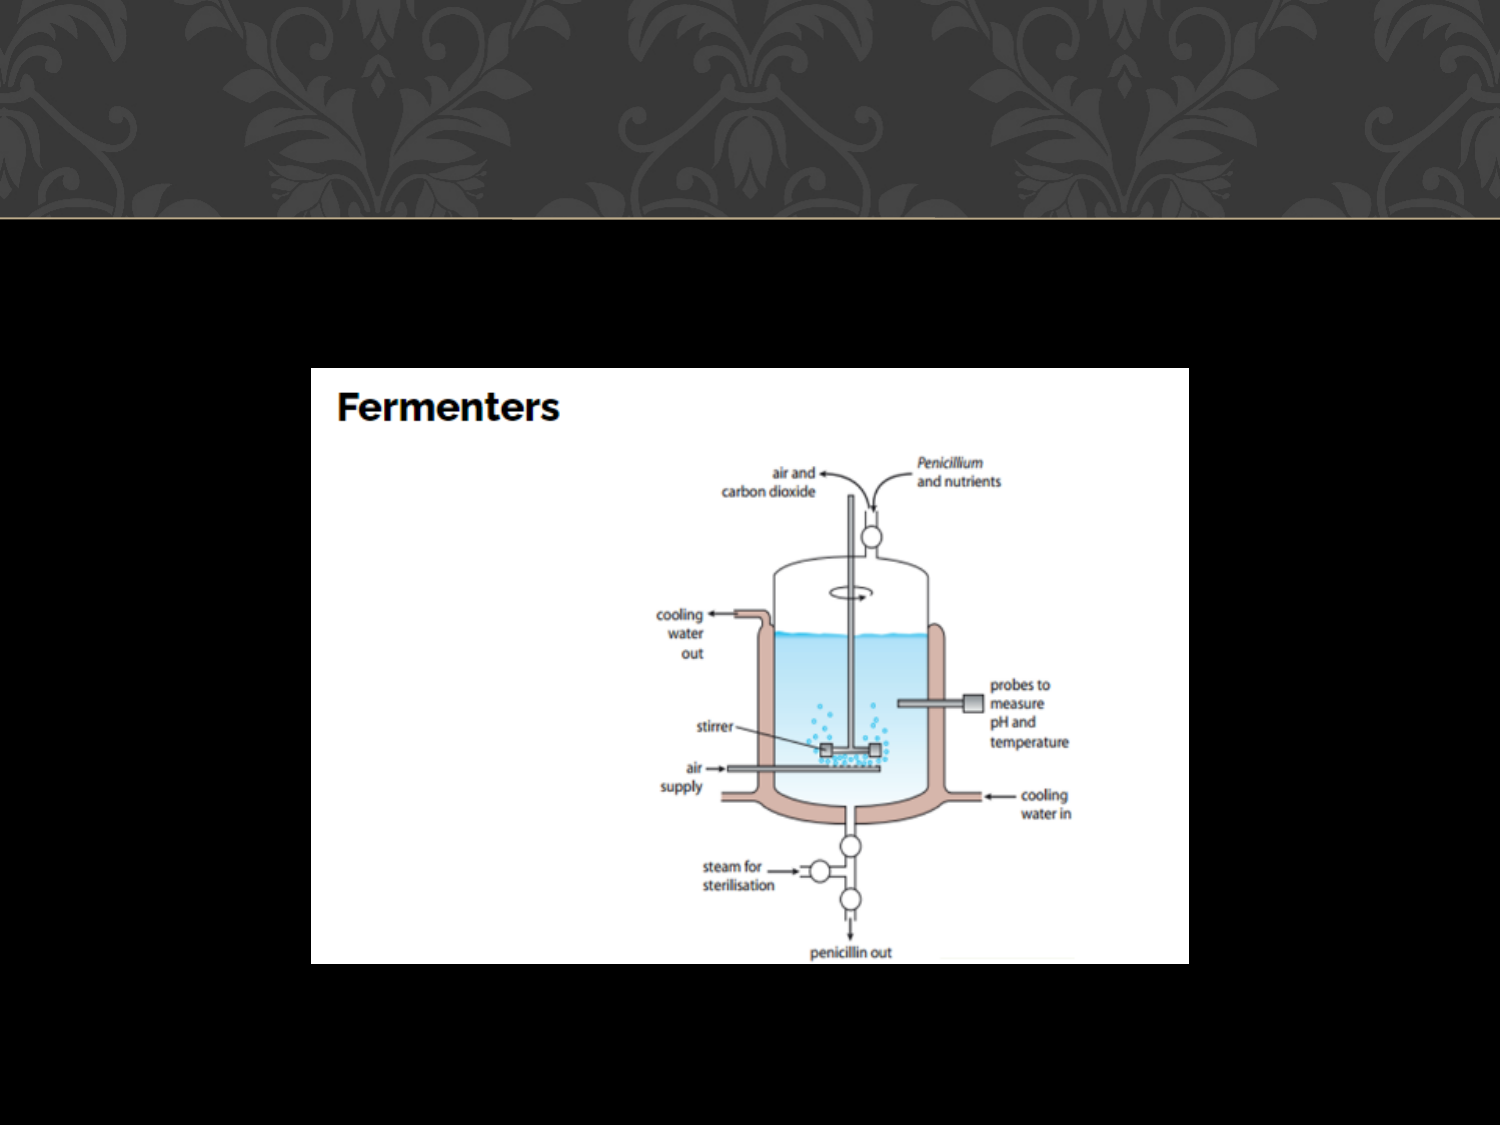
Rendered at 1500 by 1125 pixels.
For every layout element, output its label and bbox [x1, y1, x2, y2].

list [311, 367, 1189, 964]
